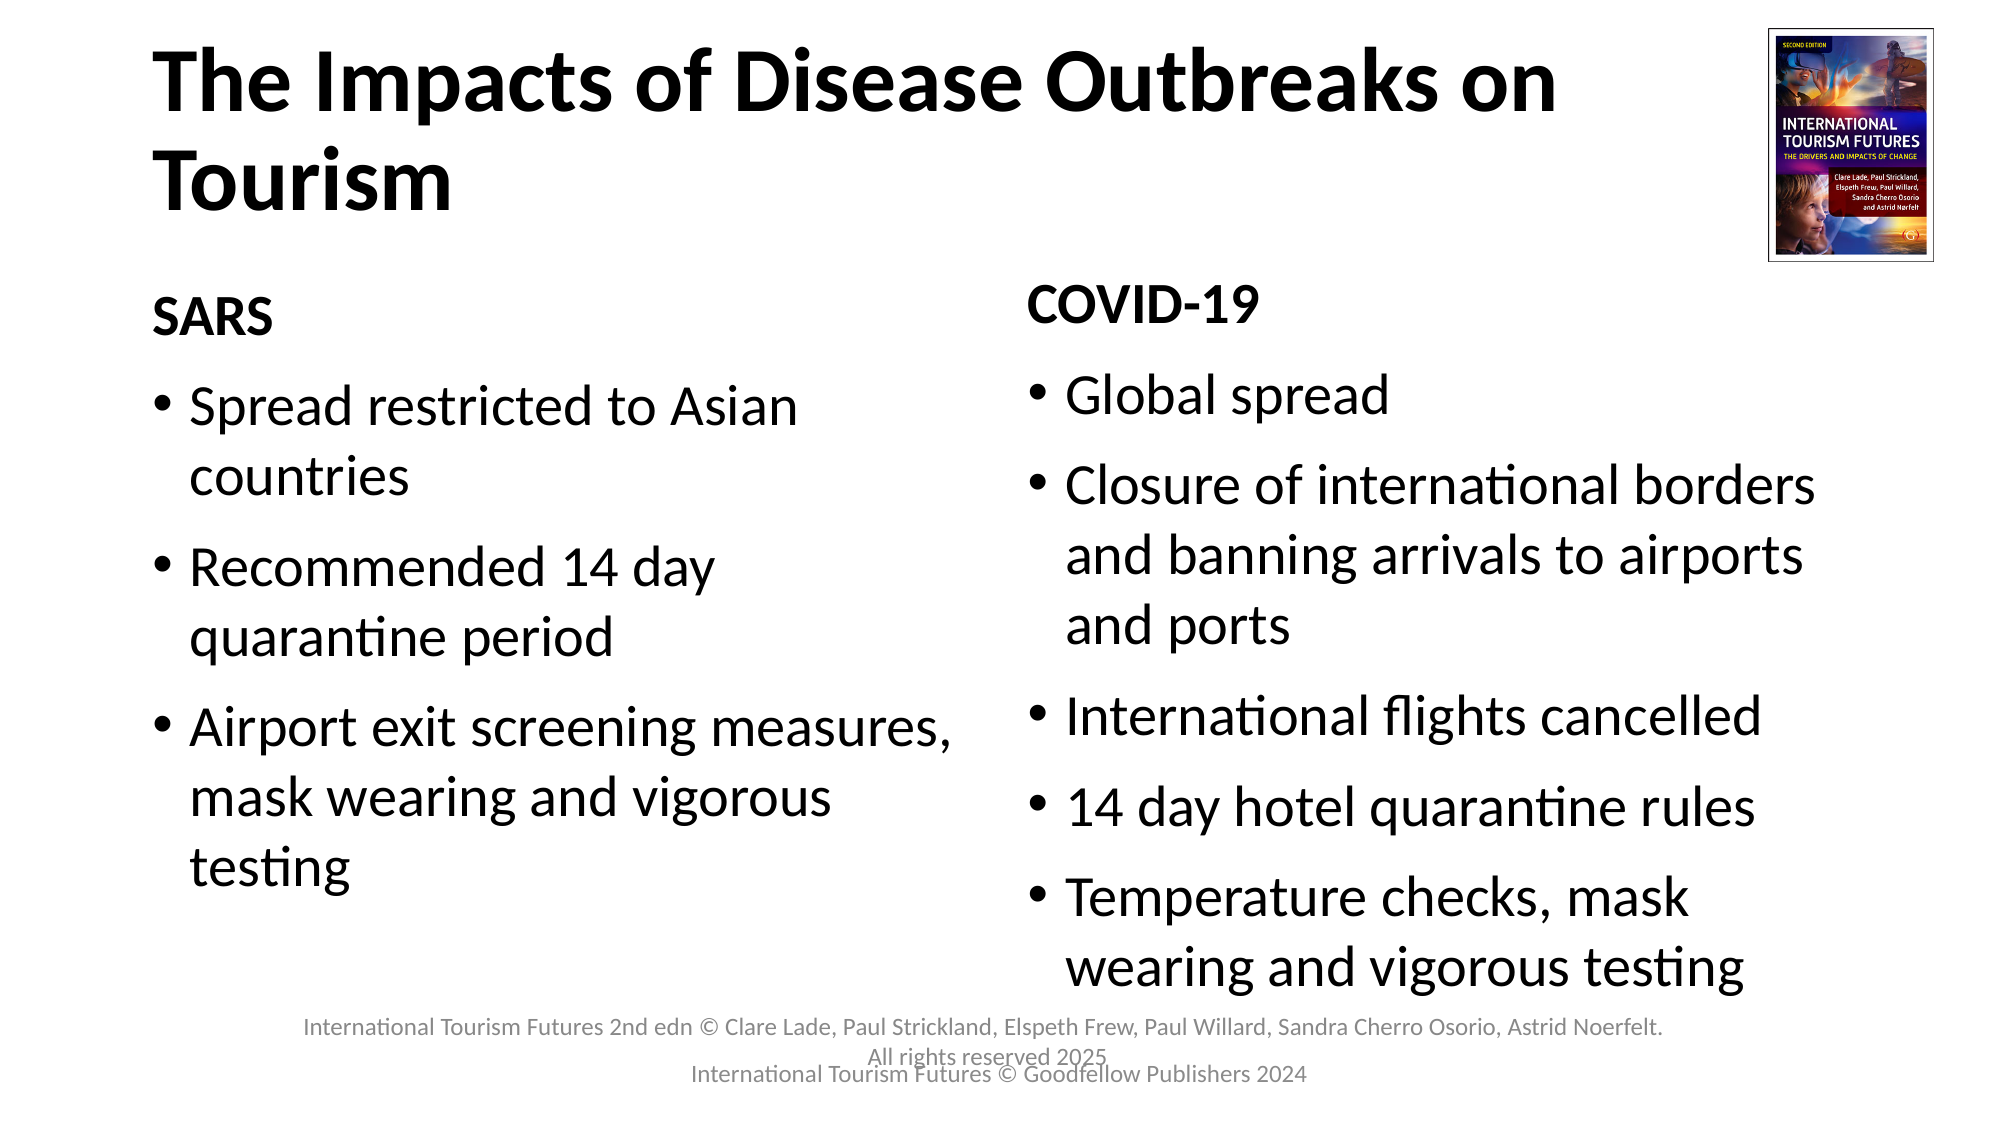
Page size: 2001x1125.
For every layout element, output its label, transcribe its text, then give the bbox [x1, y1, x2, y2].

title The Impacts of Disease Outbreaks on Tourism [137, 22, 1863, 240]
list SARS Spread restricted to Asian countries Recommended 14 day quarantine period Airport exit screening measures, mask wearing and vigorous testing [137, 269, 988, 1014]
list COVID-19 Global spread Closure of international borders and banning arrivals to airports and ports International flights cancelled 14 day hotel quarantine rules Temperature checks, mask wearing and vigorous testing [1012, 257, 1863, 1014]
footer International Tourism Futures © Goodfellow Publishers 2024 [662, 1042, 1338, 1103]
picture [1768, 28, 1934, 262]
